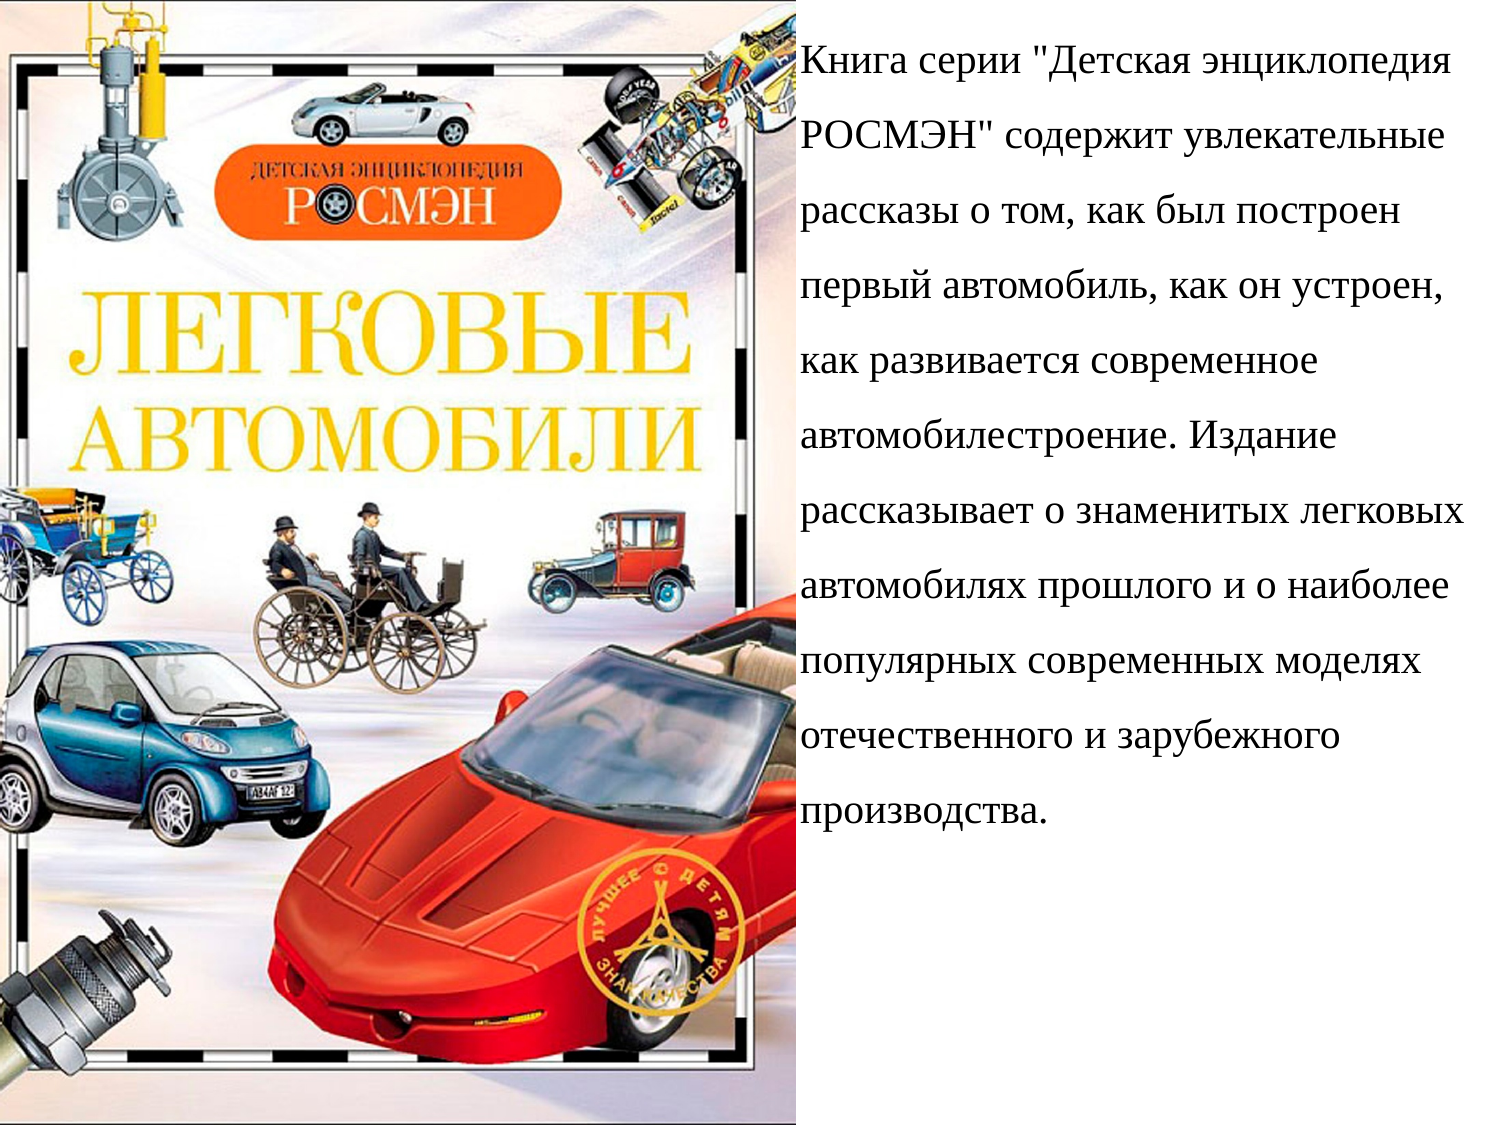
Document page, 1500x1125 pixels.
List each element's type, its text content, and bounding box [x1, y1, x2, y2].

text_box Книга серии "Детская энциклопедия РОСМЭН" содержит увлекательные рассказы о том, как был построен первый автомобиль, как он устроен, как развивается современное автомобилестроение. Издание рассказывает о знаменитых легковых автомобилях прошлого и о наиболее популярных современных моделях отечественного и зарубежного производства. [796, 0, 1500, 840]
picture [0, 0, 796, 1125]
